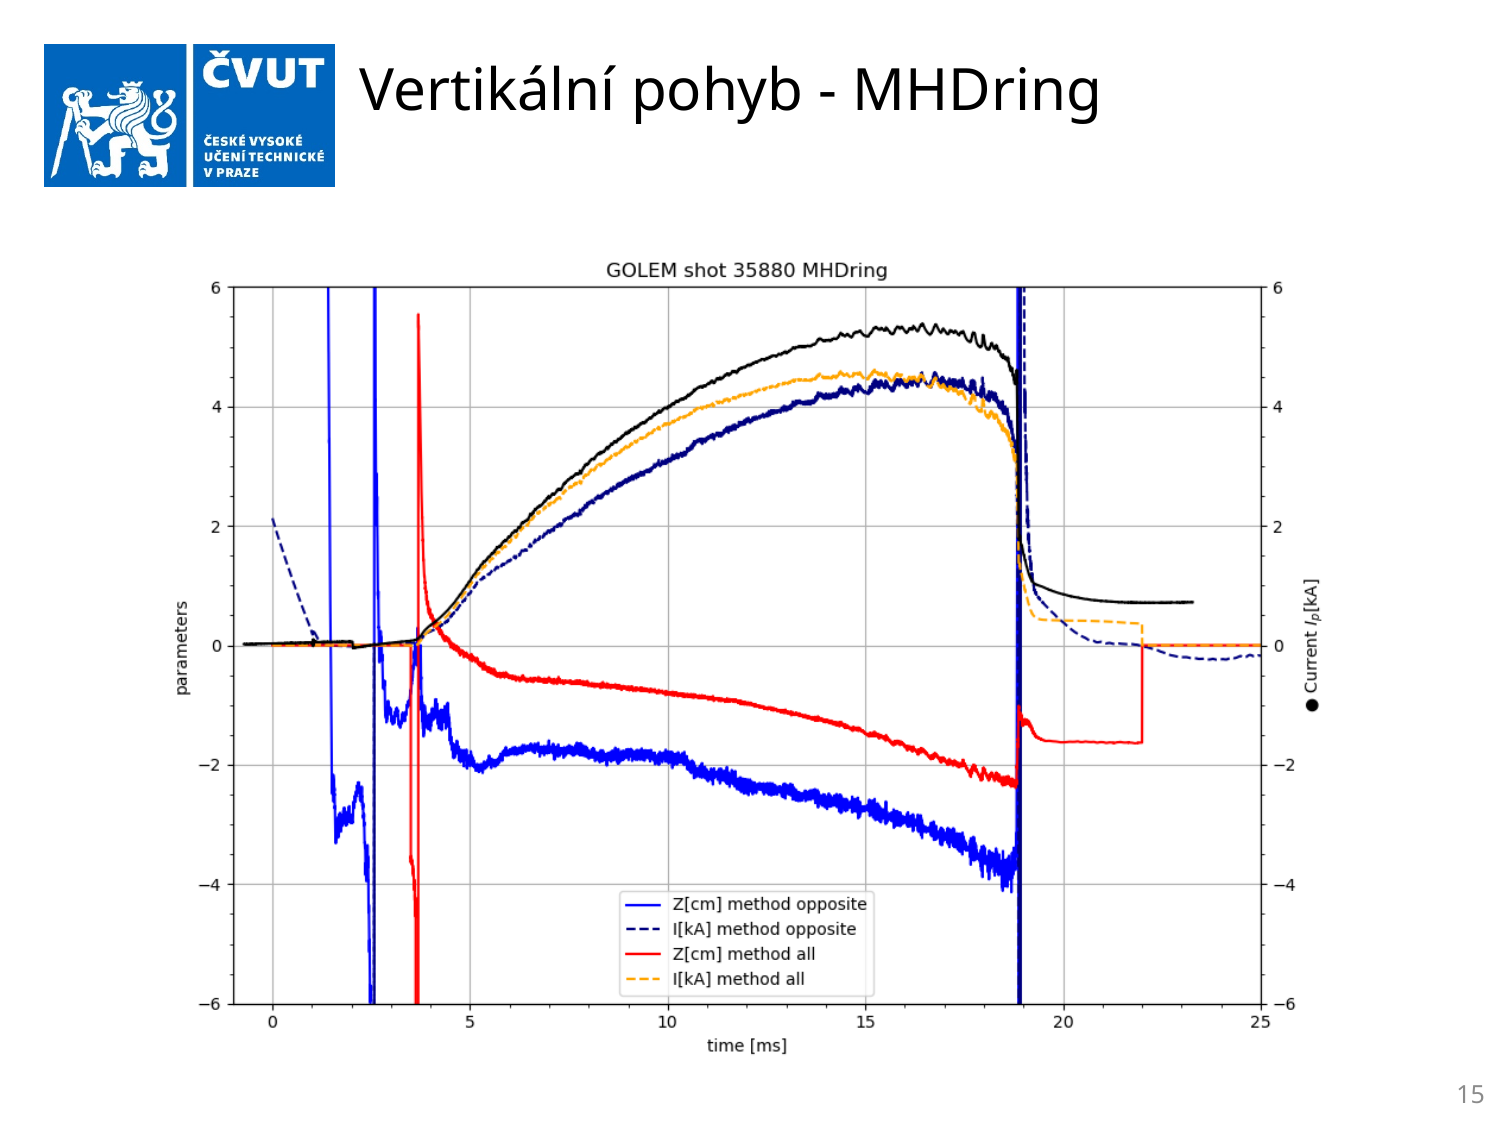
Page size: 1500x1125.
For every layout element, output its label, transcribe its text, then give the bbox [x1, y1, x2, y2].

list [156, 245, 1344, 1073]
picture [44, 44, 335, 187]
title Vertikální pohyb - MHDring [344, 52, 1493, 172]
slide_number 15 [1162, 1065, 1500, 1125]
